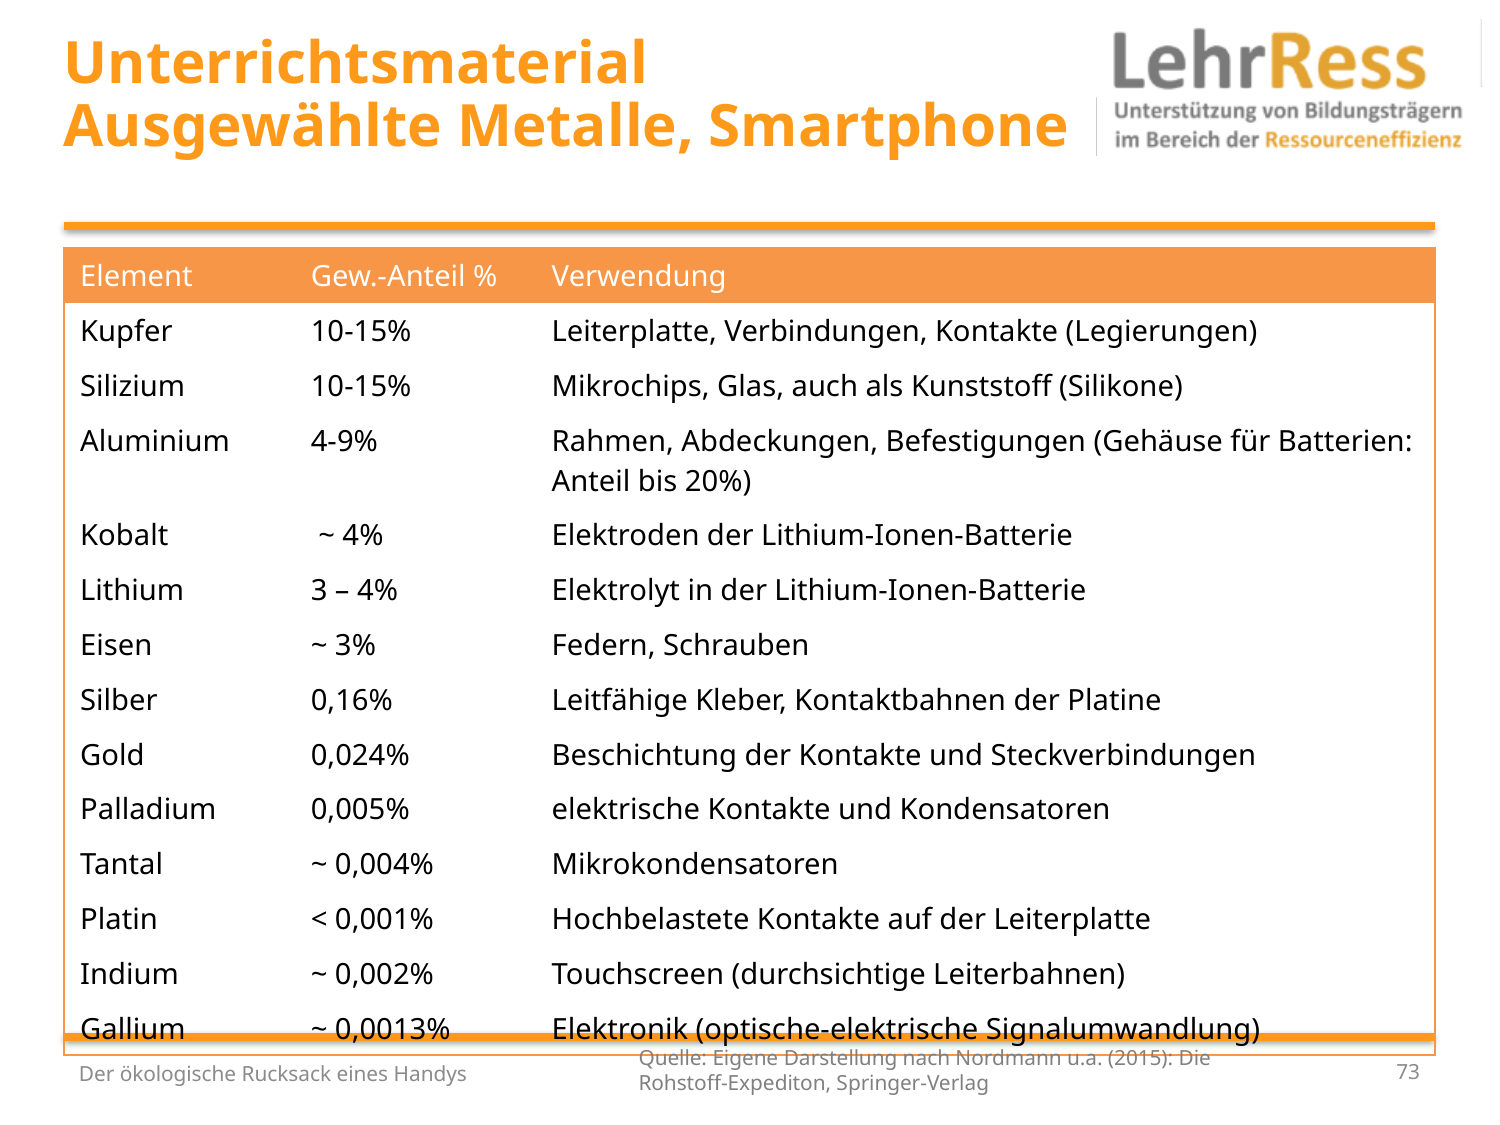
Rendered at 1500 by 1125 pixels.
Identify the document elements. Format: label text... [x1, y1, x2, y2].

table_cell 0,16% [295, 672, 536, 726]
table_cell Kupfer [65, 303, 295, 358]
table_cell Elektrolyt in der Lithium-Ionen-Batterie [536, 562, 1434, 617]
slide_number 73 [1351, 1042, 1435, 1103]
table_cell Silber [65, 672, 295, 726]
table_cell ~ 3% [295, 617, 536, 672]
table_header Gew.-Anteil % [295, 249, 536, 303]
title Unterrichtsmaterial Ausgewählte Metalle, Smartphone [63, 33, 1183, 209]
table_cell Kobalt [65, 507, 295, 562]
table_cell Leiterplatte, Verbindungen, Kontakte (Legierungen) [536, 303, 1434, 358]
table_cell Palladium [65, 781, 295, 836]
footer Der ökologische Rucksack eines Handys [64, 1042, 571, 1103]
table_cell Gallium [65, 1000, 295, 1042]
table_cell Elektronik (optische-elektrische Signalumwandlung) [536, 1000, 1434, 1054]
table_cell Mikrochips, Glas, auch als Kunststoff (Silikone) [536, 358, 1434, 413]
table_cell Platin [65, 891, 295, 946]
table_cell Mikrokondensatoren [536, 836, 1434, 891]
table_cell 3 – 4% [295, 562, 536, 617]
table_cell ~ 0,002% [295, 946, 536, 1000]
table_cell Federn, Schrauben [536, 617, 1434, 672]
table_cell Leitfähige Kleber, Kontaktbahnen der Platine [536, 672, 1434, 726]
table_cell Hochbelastete Kontakte auf der Leiterplatte [536, 891, 1434, 946]
table_header Element [65, 249, 295, 303]
table_header Verwendung [536, 249, 1434, 303]
table_cell Elektroden der Lithium-Ionen-Batterie [536, 507, 1434, 562]
table_cell 4-9% [295, 413, 536, 507]
table_cell Eisen [65, 617, 295, 672]
table_cell Gold [65, 726, 295, 781]
table_cell Indium [65, 946, 295, 1000]
table_cell ~ 0,0013% [295, 1000, 536, 1042]
table_cell Beschichtung der Kontakte und Steckverbindungen [536, 726, 1434, 781]
table_cell Silizium [65, 358, 295, 413]
table_cell 0,005% [295, 781, 536, 836]
table_cell 0,024% [295, 726, 536, 781]
picture [1095, 19, 1483, 156]
table_cell Aluminium [65, 413, 295, 507]
table_cell < 0,001% [295, 891, 536, 946]
table_cell 10-15% [295, 358, 536, 413]
table_cell ~ 4% [295, 507, 536, 562]
table_cell elektrische Kontakte und Kondensatoren [536, 781, 1434, 836]
table_cell ~ 0,004% [295, 836, 536, 891]
table_cell Rahmen, Abdeckungen, Befestigungen (Gehäuse für Batterien: Anteil bis 20%) [536, 413, 1434, 507]
table_cell Lithium [65, 562, 295, 617]
list Quelle: Eigene Darstellung nach Nordmann u.a. (2015): Die Rohstoff-Expediton, Springer-Verlag [638, 1039, 1282, 1100]
table_cell Tantal [65, 836, 295, 891]
table_cell Touchscreen (durchsichtige Leiterbahnen) [536, 946, 1434, 1000]
table_cell 10-15% [295, 303, 536, 358]
